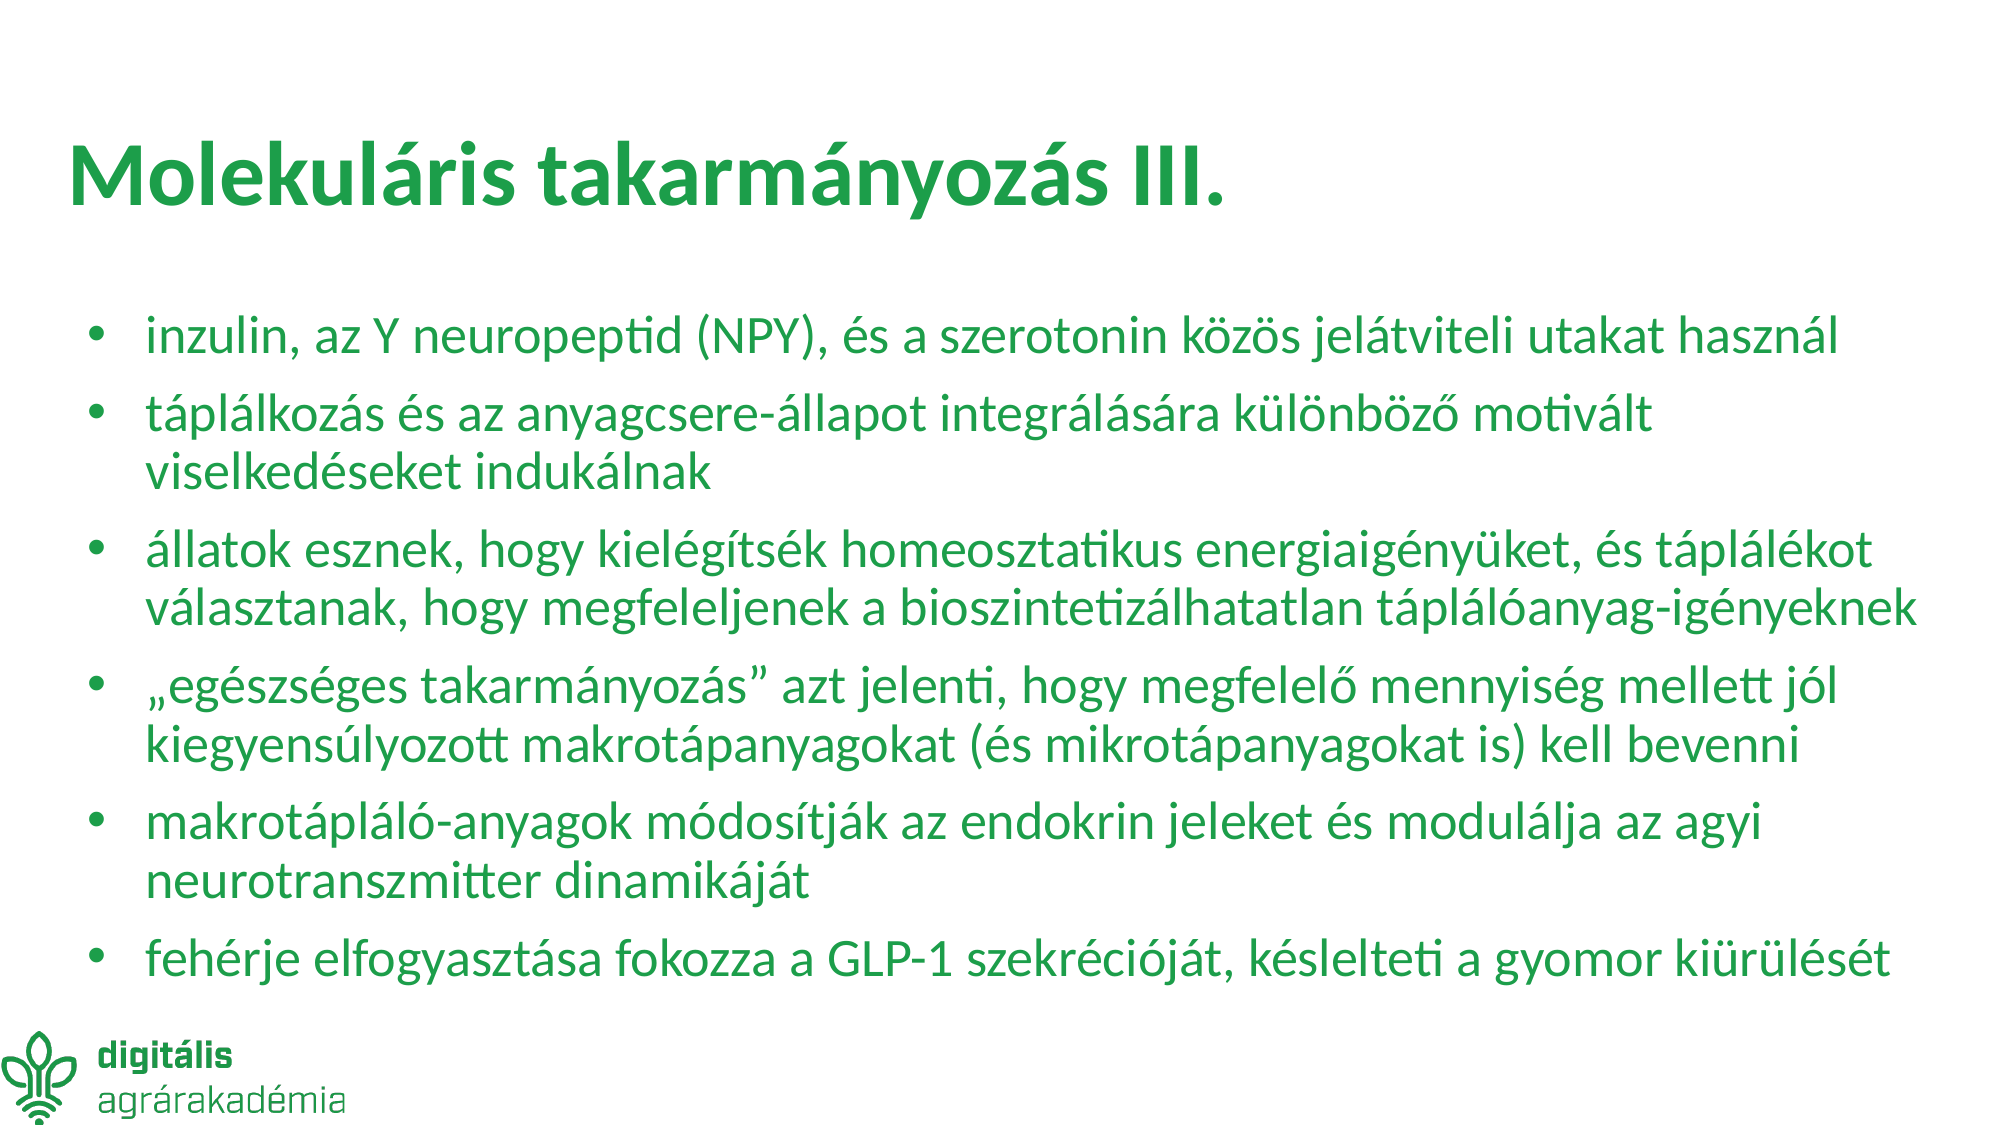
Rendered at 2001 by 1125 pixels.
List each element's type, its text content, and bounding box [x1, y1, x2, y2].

text_box Molekuláris takarmányozás III. [52, 59, 1949, 278]
text_box inzulin, az Y neuropeptid (NPY), és a szerotonin közös jelátviteli utakat használ táplálkozás és az anyagcsere-állapot integrálására különböző motivált viselkedéseket indukálnak állatok esznek, hogy kielégítsék homeosztatikus energiaigényüket, és táplálékot választanak, hogy megfeleljenek a bioszintetizálhatatlan táplálóanyag-igényeknek „egészséges takarmányozás” azt jelenti, hogy megfelelő mennyiség mellett jól kiegyensúlyozott makrotápanyagokat (és mikrotápanyagokat is) kell bevenni makrotápláló-anyagok módosítják az endokrin jeleket és modulálja az agyi neurotranszmitter dinamikáját fehérje elfogyasztása fokozza a GLP-1 szekrécióját, késlelteti a gyomor kiürülését [52, 299, 1949, 1014]
picture [0, 1031, 345, 1125]
